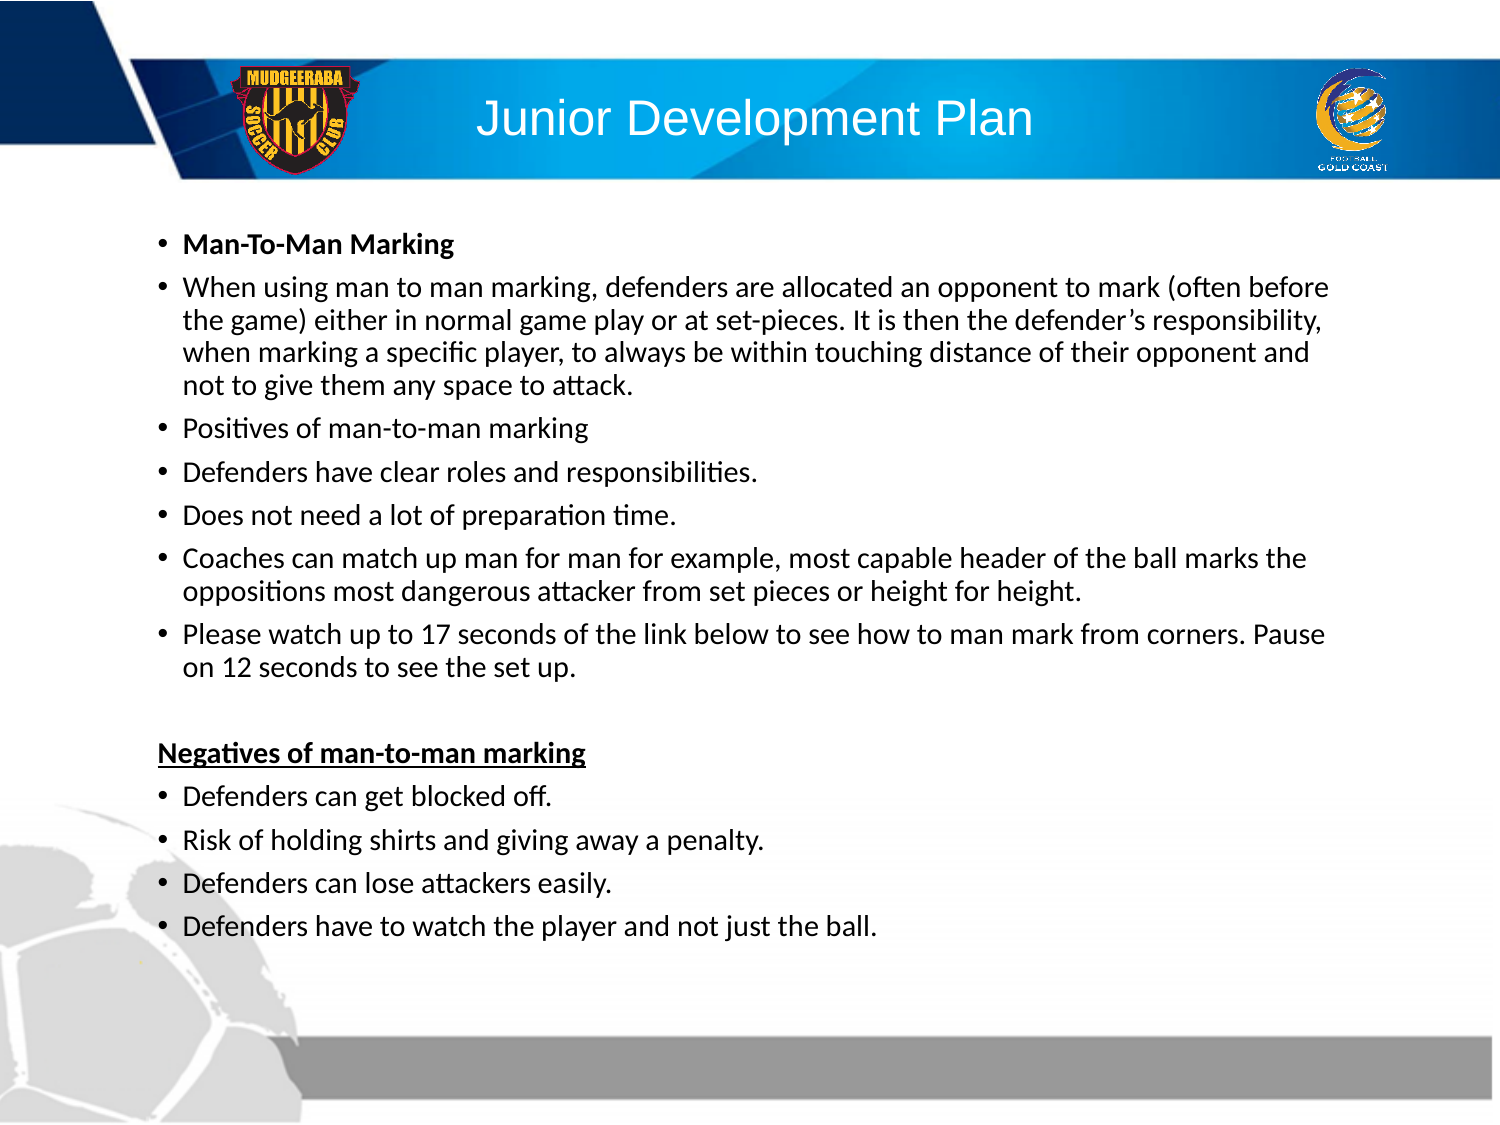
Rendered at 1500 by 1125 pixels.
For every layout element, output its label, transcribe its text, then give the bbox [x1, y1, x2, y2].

picture [0, 1, 1500, 183]
list Man-To-Man Marking When using man to man marking, defenders are allocated an opponent to mark (often before the game) either in normal game play or at set-pieces. It is then the defender’s responsibility, when marking a specific player, to always be within touching distance of their opponent and not to give them any space to attack. Positives of man-to-man marking Defenders have clear roles and responsibilities. Does not need a lot of preparation time. Coaches can match up man for man for example, most capable header of the ball marks the oppositions most dangerous attacker from set pieces or height for height. Please watch up to 17 seconds of the link below to see how to man mark from corners. Pause on 12 seconds to see the set up. Negatives of man-to-man marking Defenders can get blocked off. Risk of holding shirts and giving away a penalty. Defenders can lose attackers easily. Defenders have to watch the player and not just the ball. [142, 221, 1368, 794]
picture [0, 794, 1500, 1125]
